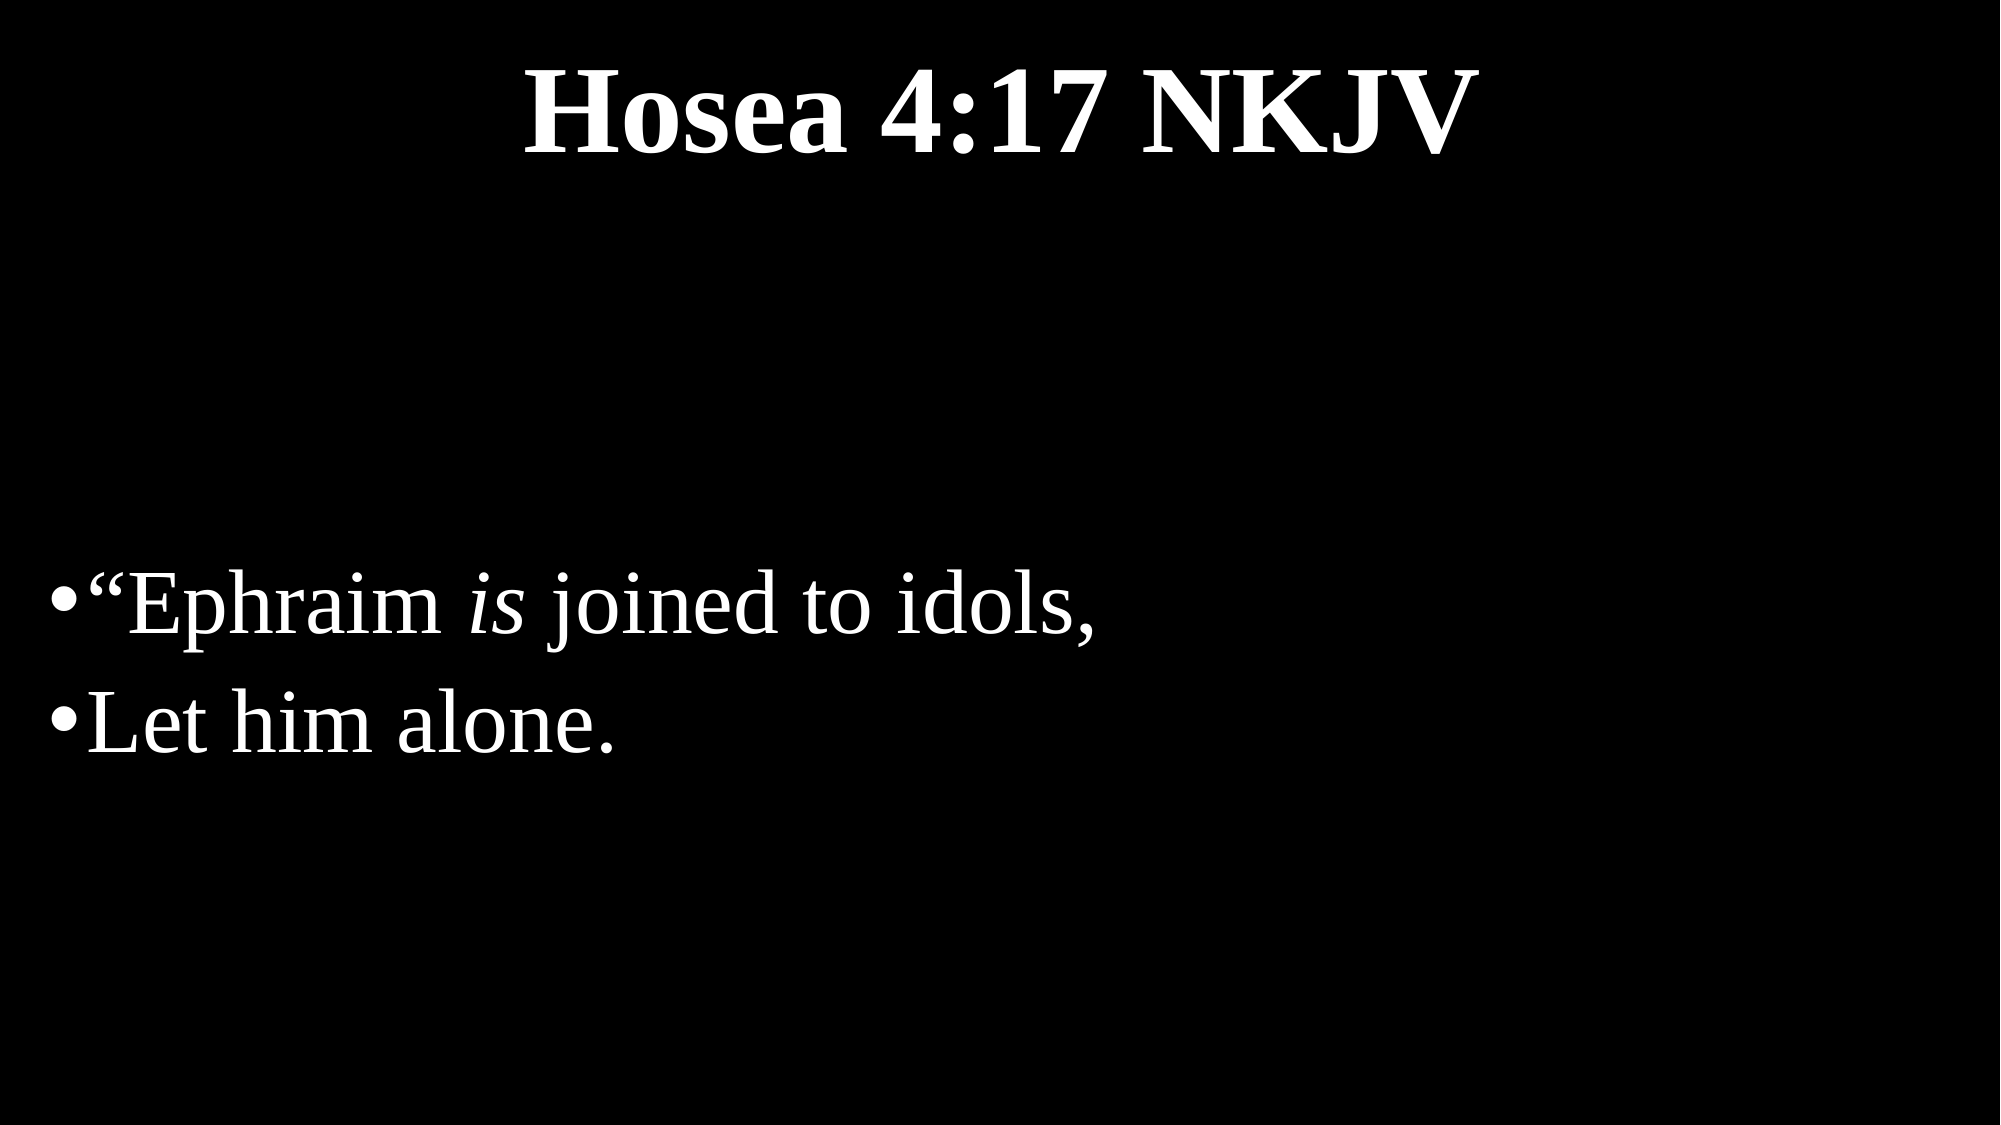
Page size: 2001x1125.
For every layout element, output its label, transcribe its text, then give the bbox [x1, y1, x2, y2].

list “Ephraim is joined to idols, Let him alone. [33, 221, 1974, 1105]
title Hosea 4:17 NKJV [33, 2, 1972, 221]
